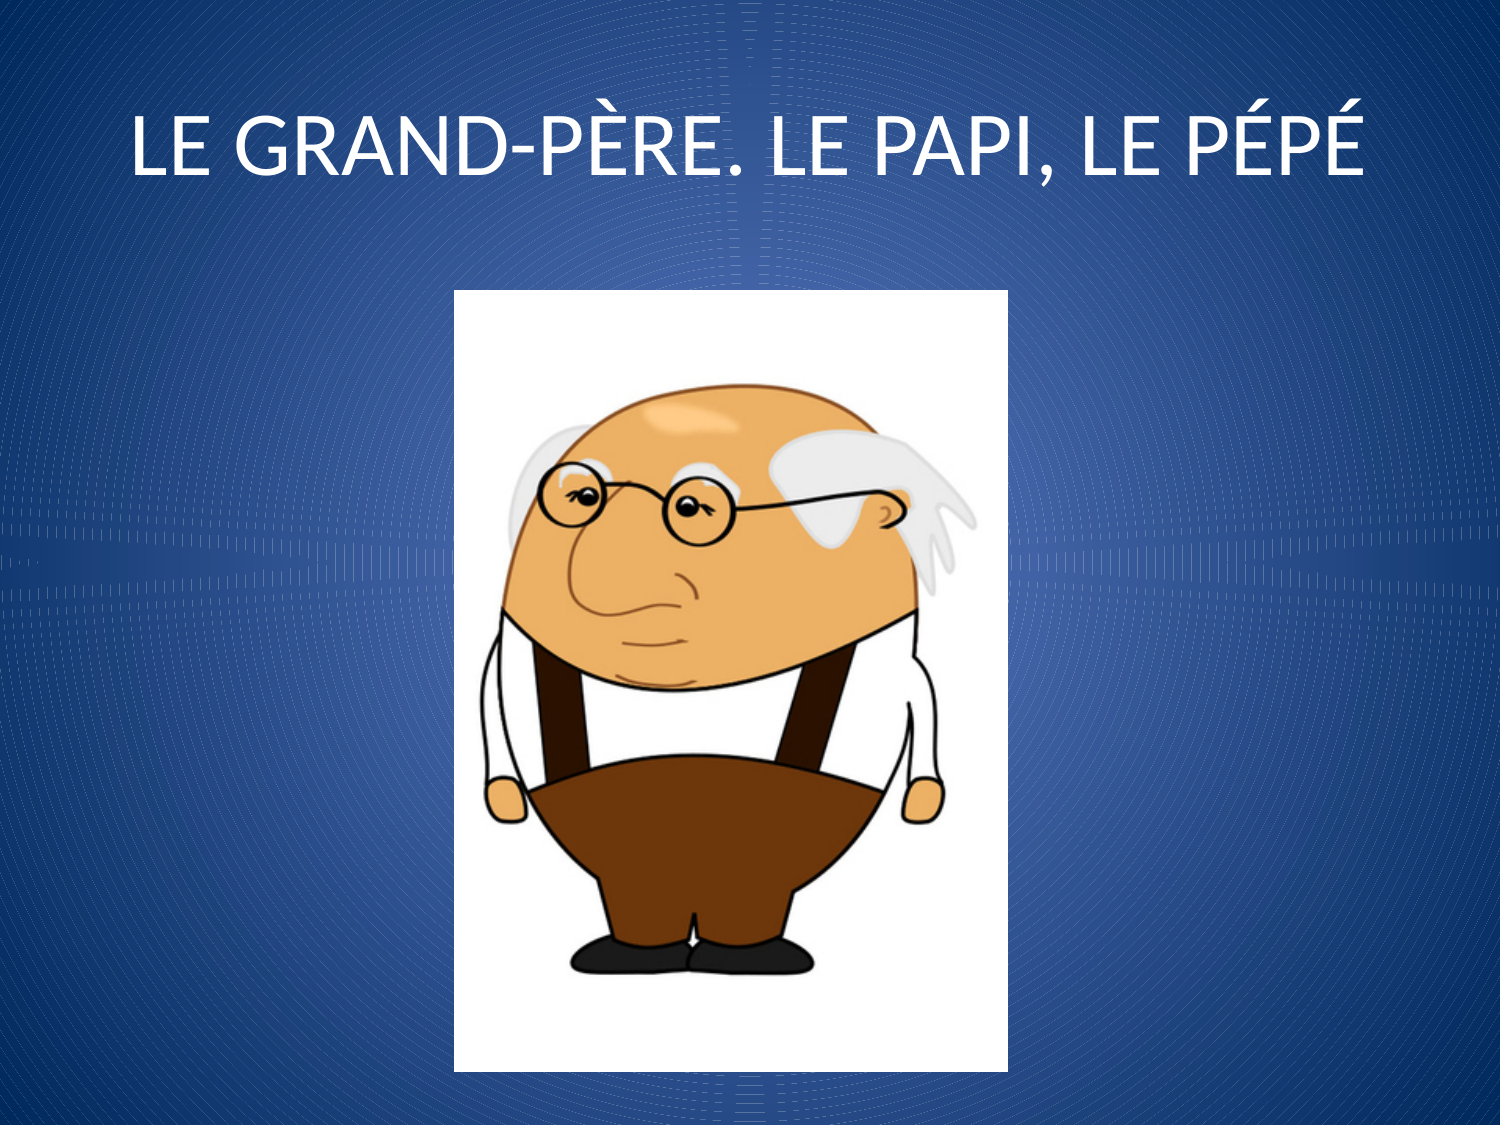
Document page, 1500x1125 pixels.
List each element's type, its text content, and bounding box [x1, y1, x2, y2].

picture [454, 290, 1008, 1073]
title LE GRAND-PÈRE. LE PAPI, LE PÉPÉ [75, 45, 1425, 233]
